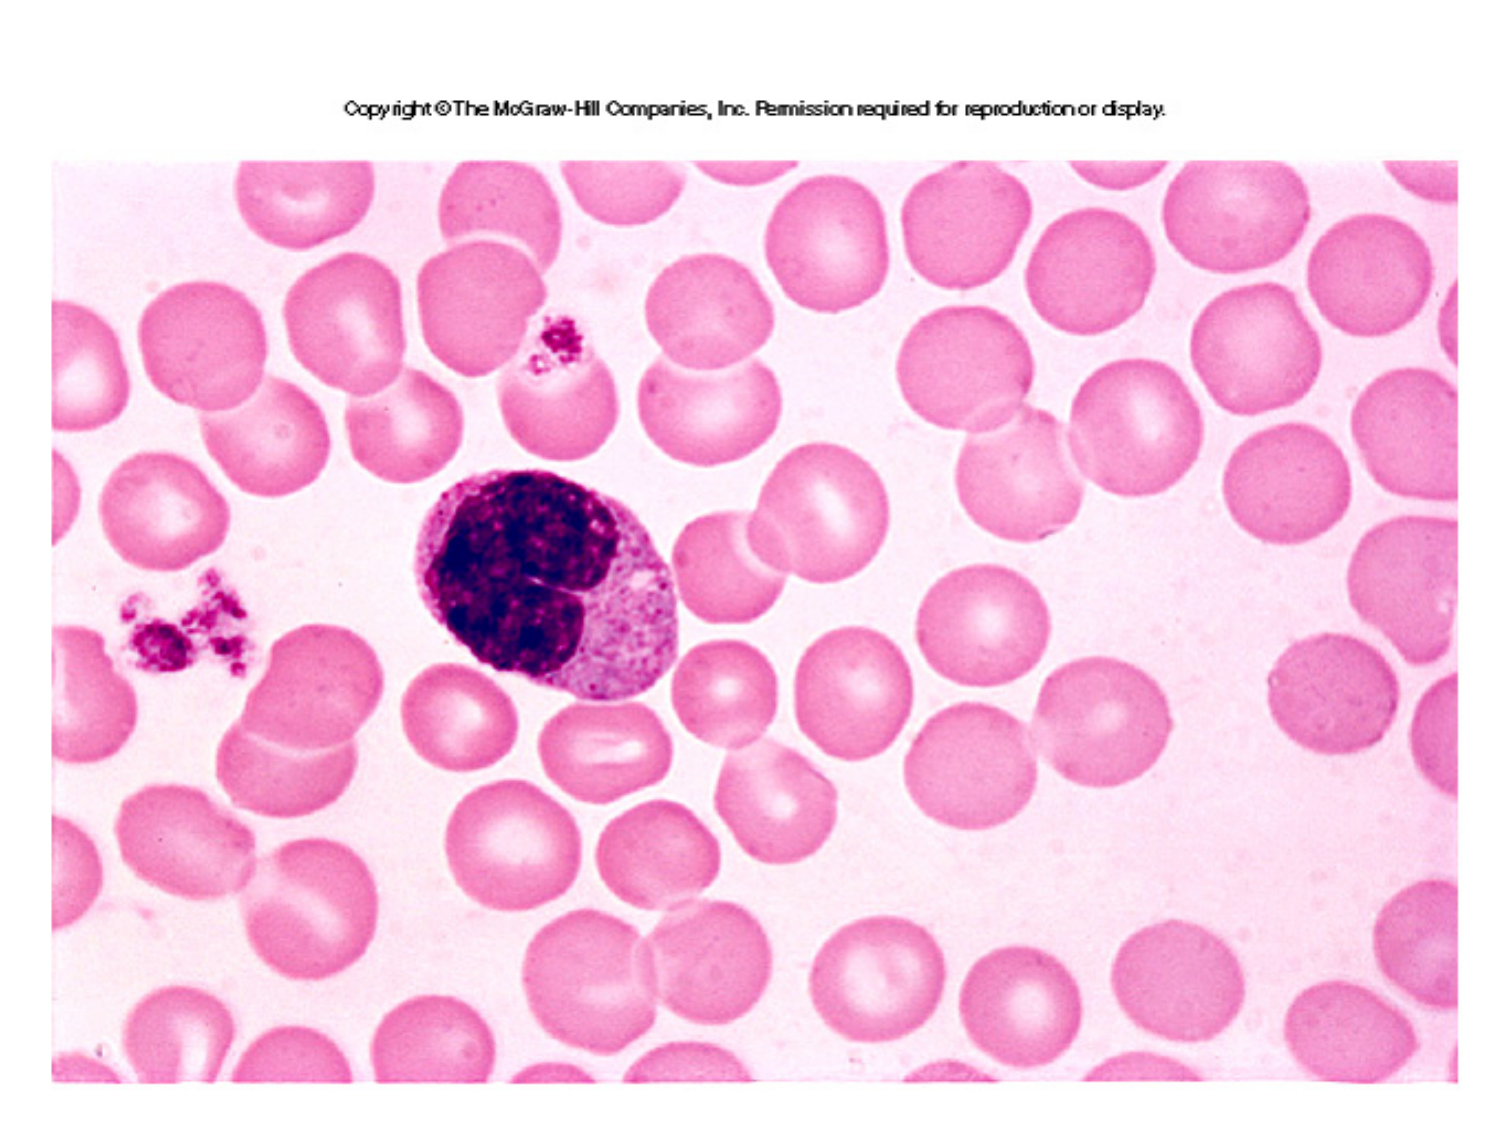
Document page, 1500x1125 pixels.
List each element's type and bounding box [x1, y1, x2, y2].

picture [49, 99, 1463, 1125]
